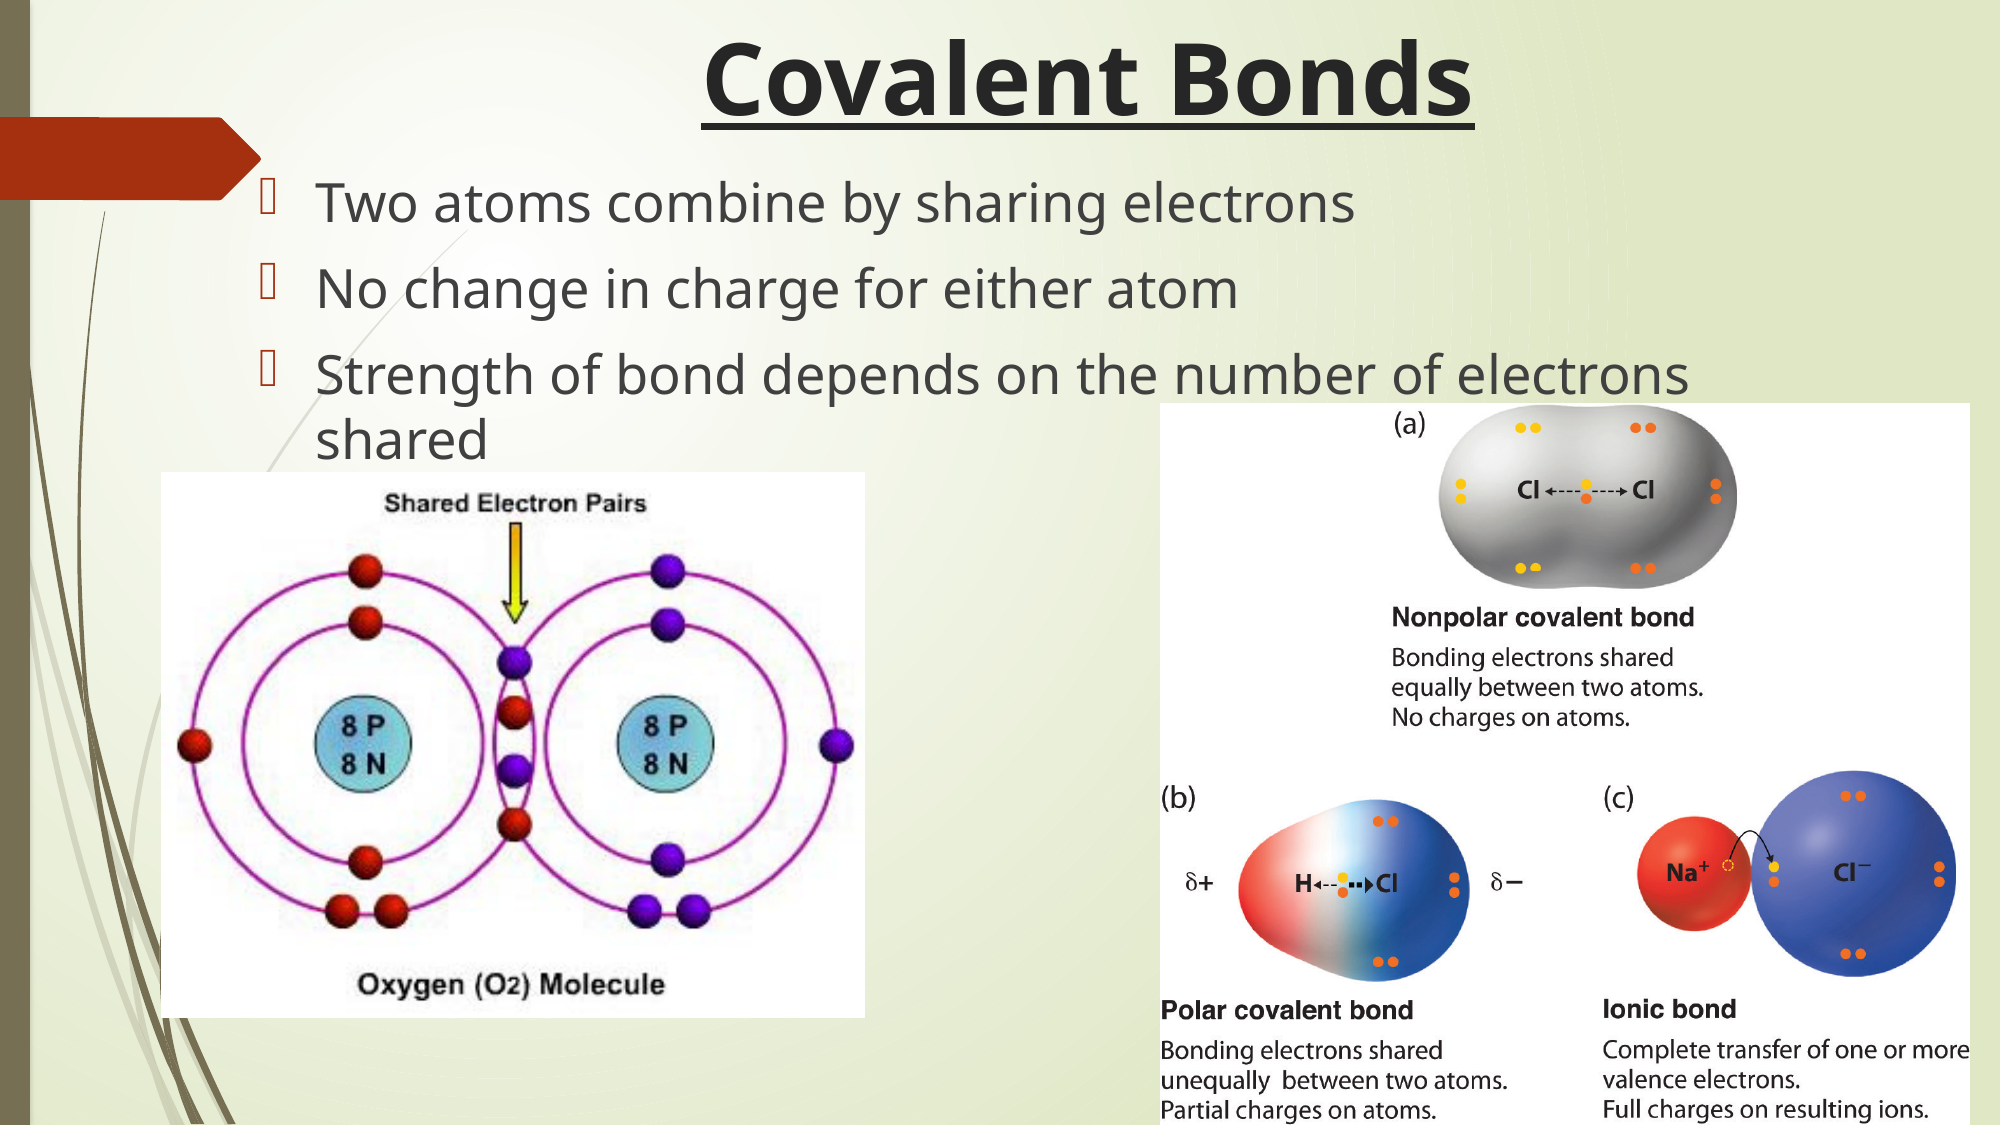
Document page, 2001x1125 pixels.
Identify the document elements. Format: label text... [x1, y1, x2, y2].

list Two atoms combine by sharing electrons No change in charge for either atom Strength of bond depends on the number of electrons shared [244, 161, 1888, 970]
picture [161, 472, 865, 1018]
title Covalent Bonds [288, 7, 1888, 161]
picture [1160, 403, 1970, 1125]
